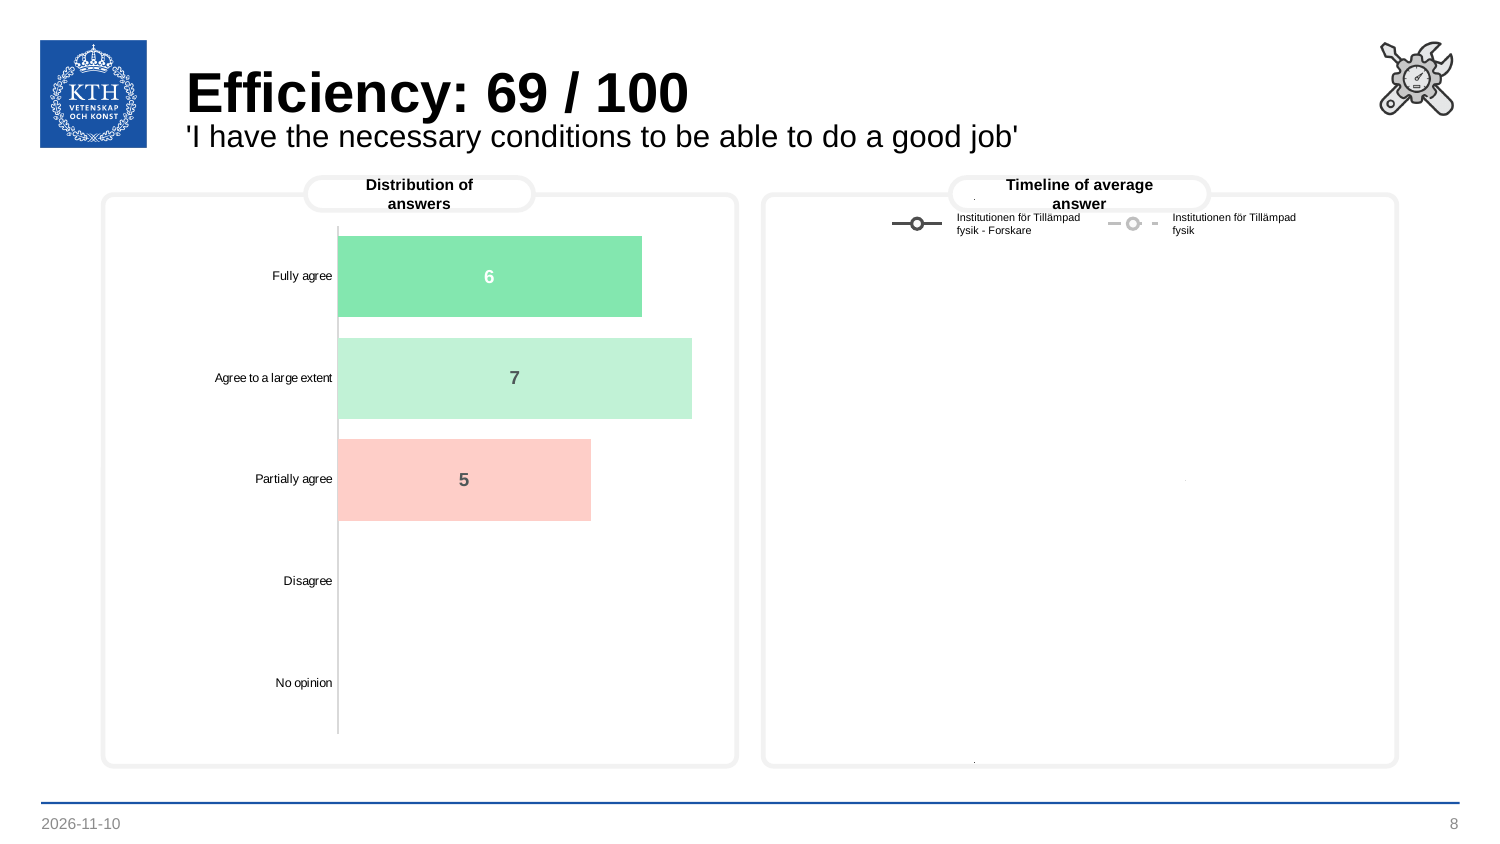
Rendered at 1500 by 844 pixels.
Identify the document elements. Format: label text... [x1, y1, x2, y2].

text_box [1108, 218, 1158, 230]
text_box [892, 218, 943, 230]
chart [763, 198, 1397, 763]
title Efficiency: 69 / 100 [185, 41, 1460, 121]
text_box 'I have the necessary conditions to be able to do a good job' [185, 121, 1460, 187]
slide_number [41, 804, 379, 843]
picture [1378, 40, 1455, 117]
chart [103, 225, 744, 735]
text_box Timeline of average answer [949, 176, 1211, 198]
text_box Distribution of answers [304, 176, 535, 212]
slide_number 8 [1121, 804, 1459, 843]
text_box [764, 193, 949, 198]
text_box [764, 763, 1396, 768]
text_box [1210, 193, 1396, 198]
picture [40, 40, 147, 148]
text_box [102, 193, 738, 768]
